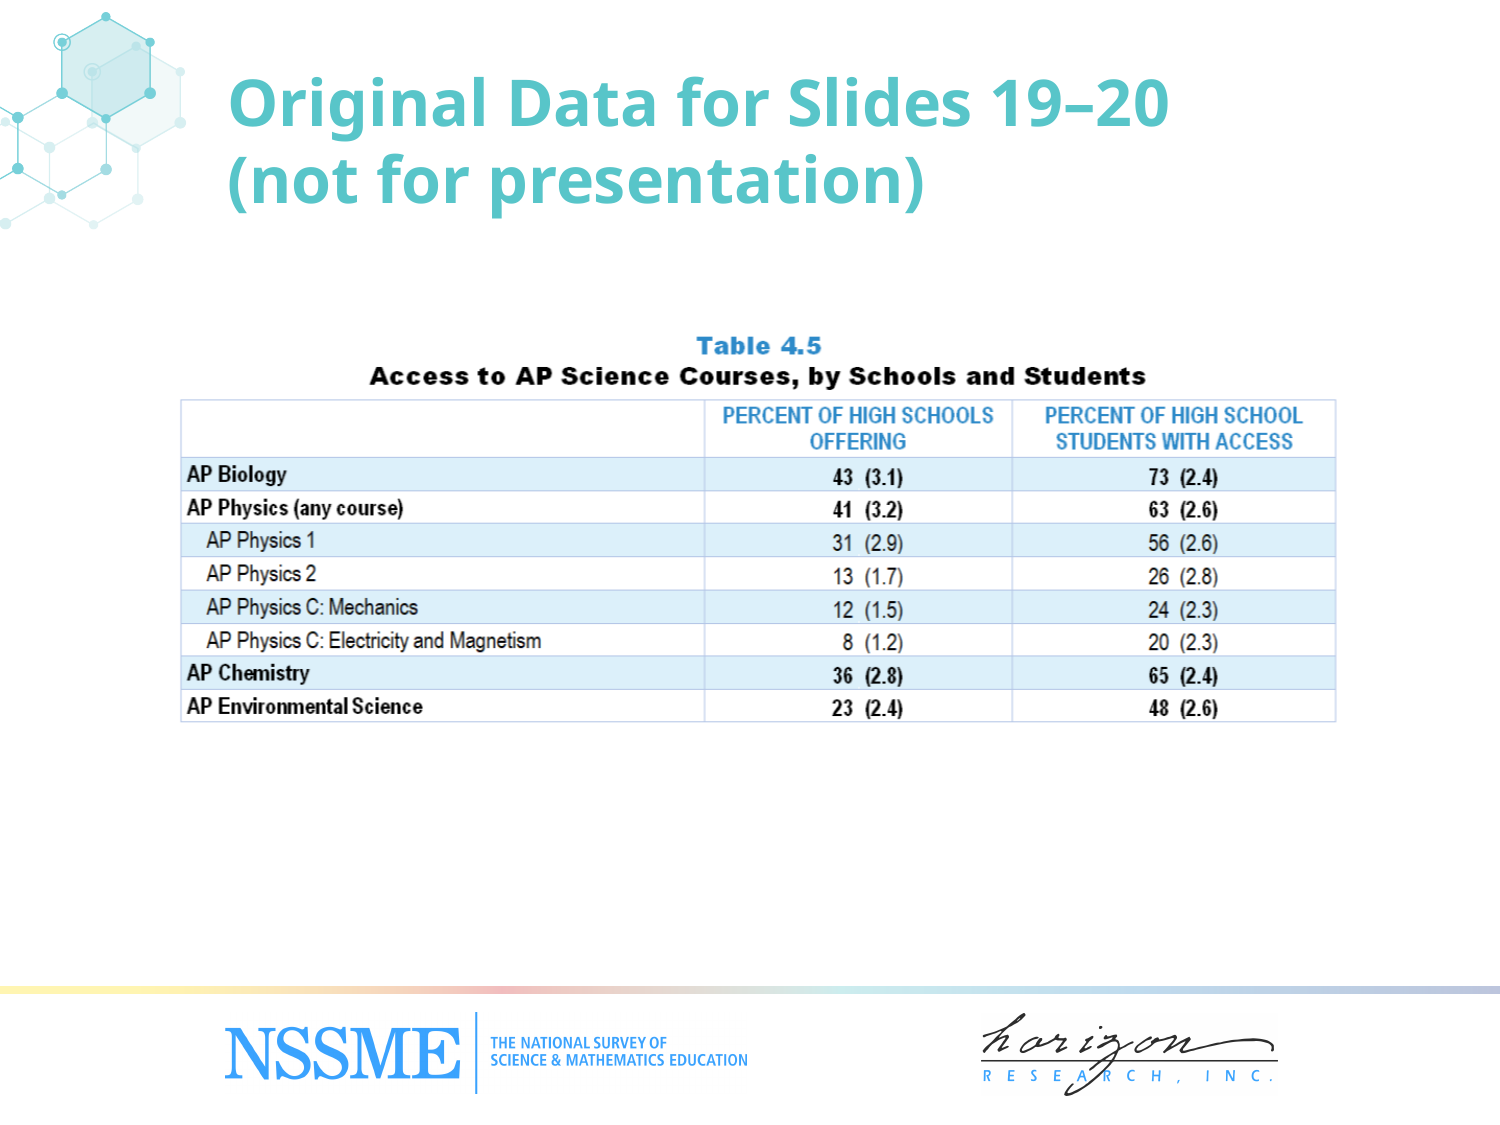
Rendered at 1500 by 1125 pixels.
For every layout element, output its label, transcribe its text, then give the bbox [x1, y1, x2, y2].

text_box Original Data for Slides 19–20 (not for presentation) [212, 45, 1425, 233]
picture [0, 0, 1500, 1125]
